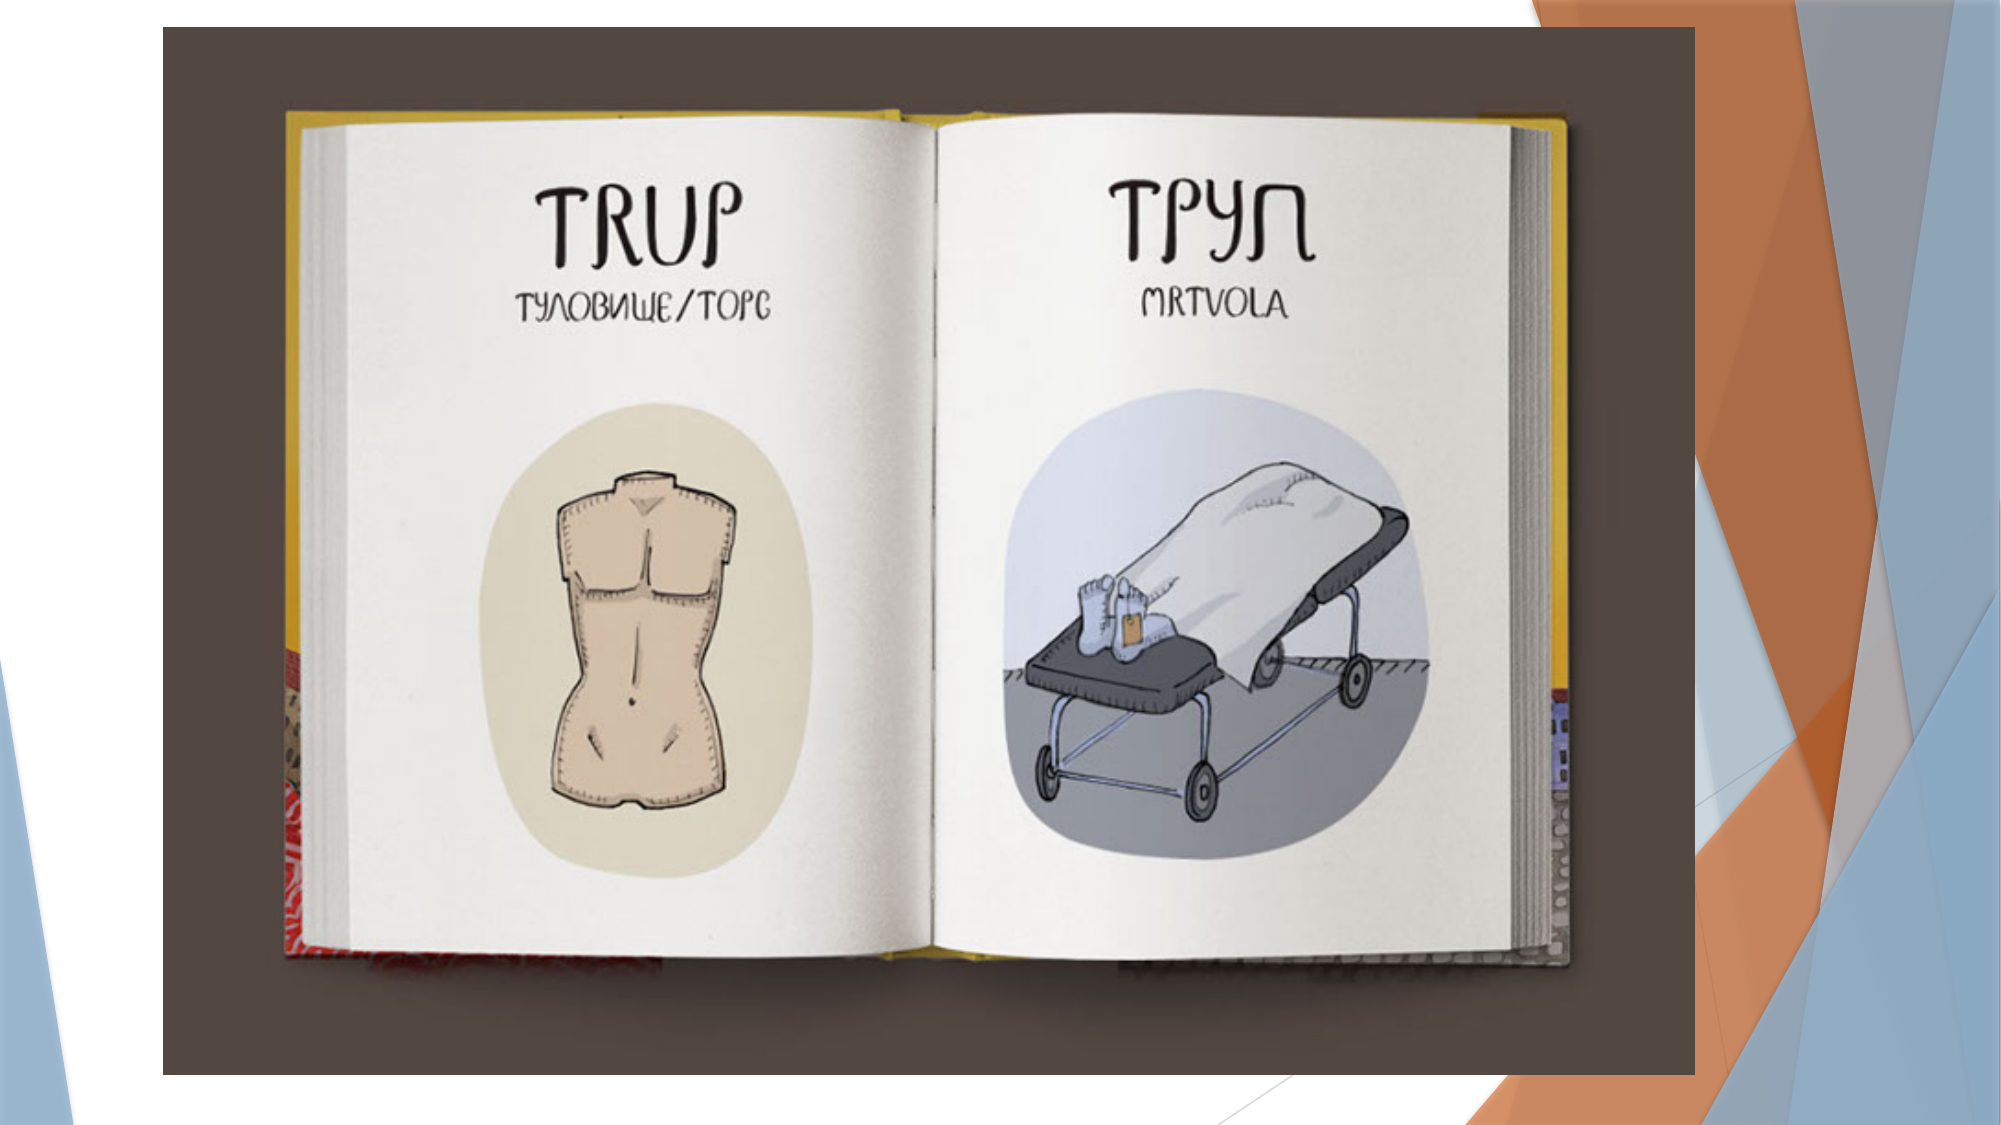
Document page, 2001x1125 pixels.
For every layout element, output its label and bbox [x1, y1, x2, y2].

picture [162, 26, 1696, 1075]
